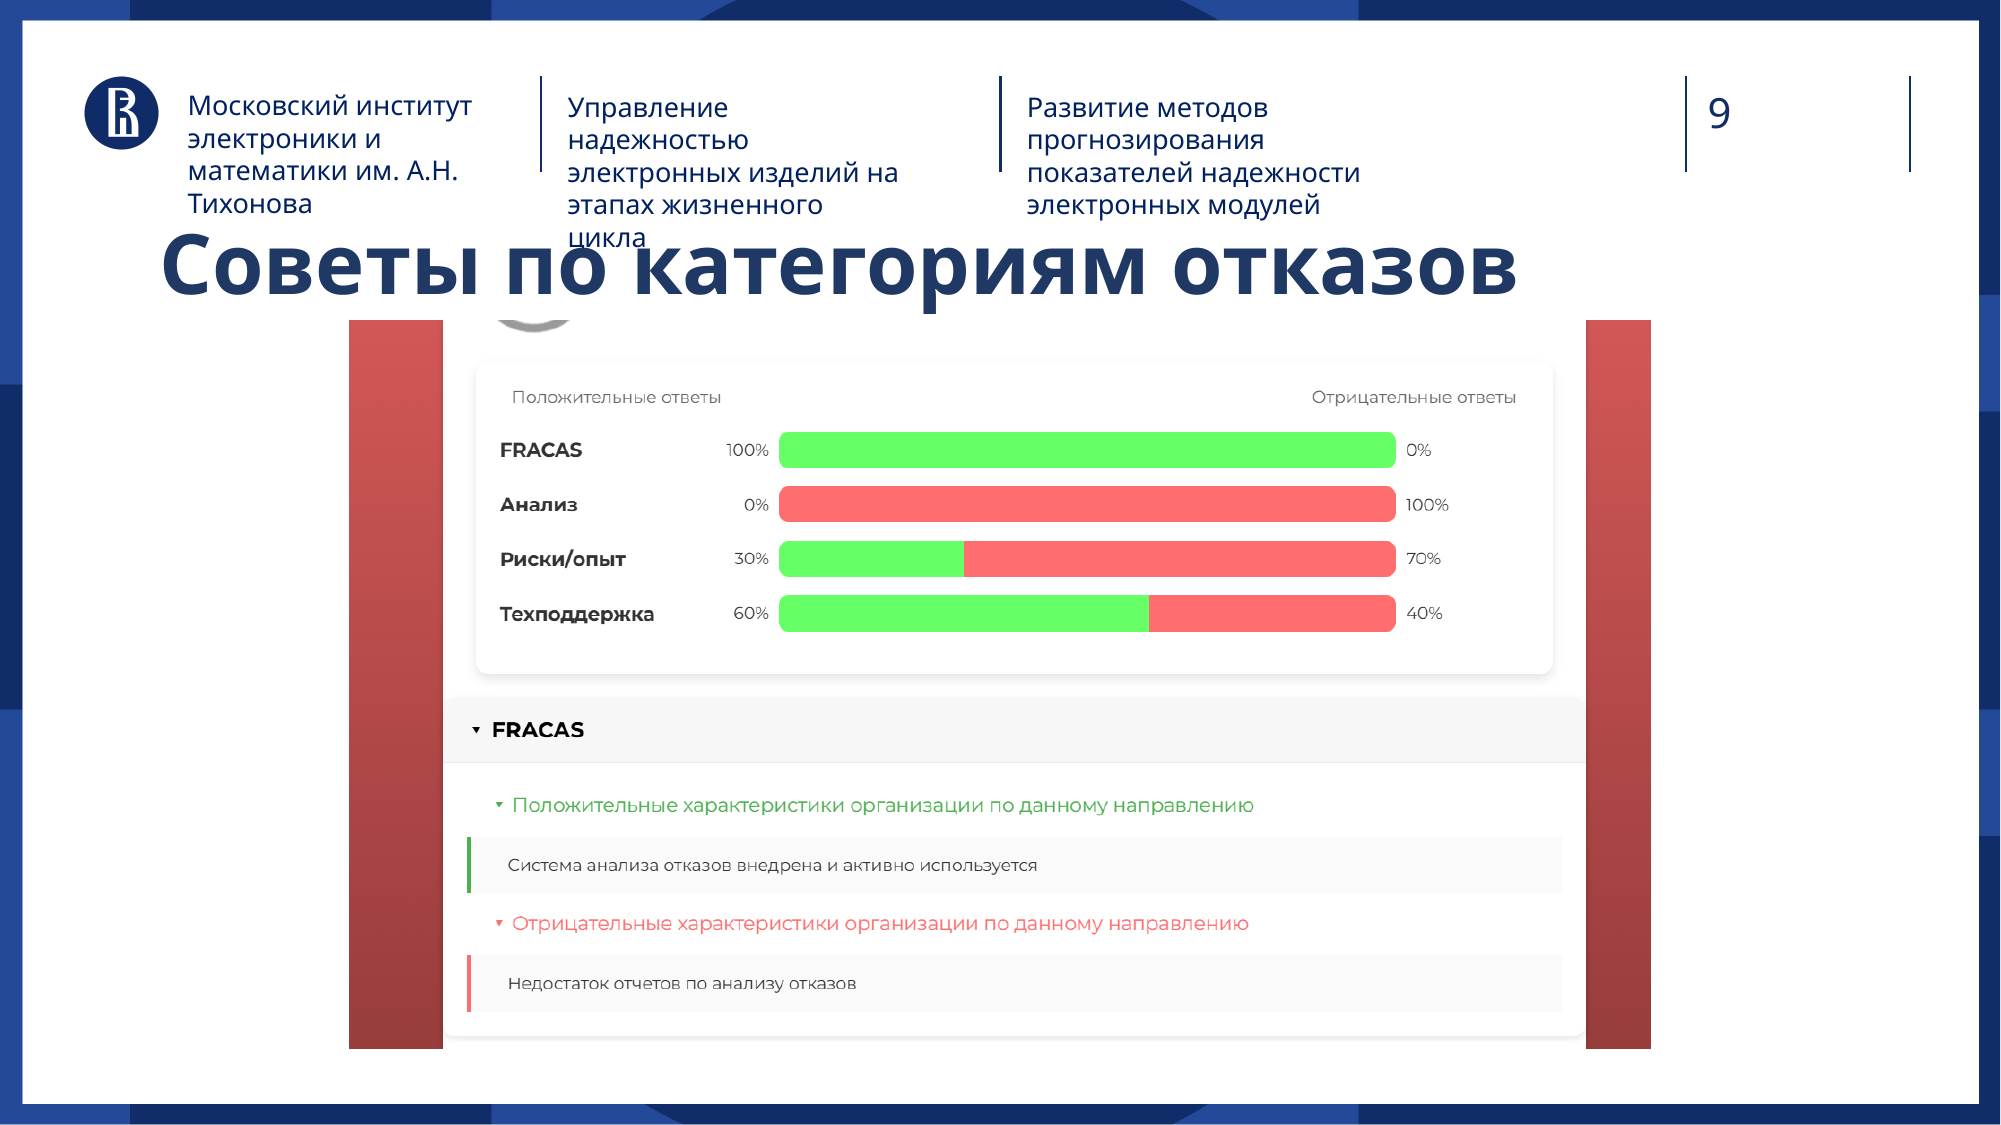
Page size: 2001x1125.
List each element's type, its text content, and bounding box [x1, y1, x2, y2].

list Развитие методов прогнозирования показателей надежности электронных модулей [1026, 90, 1367, 157]
picture [0, 0, 2001, 1125]
text_box Советы по категориям отказов [144, 203, 1964, 319]
list Управление надежностью электронных изделий на этапах жизненного цикла [567, 90, 907, 157]
list Московский институт электроники и математики им. А.Н. Тихонова [187, 88, 500, 157]
